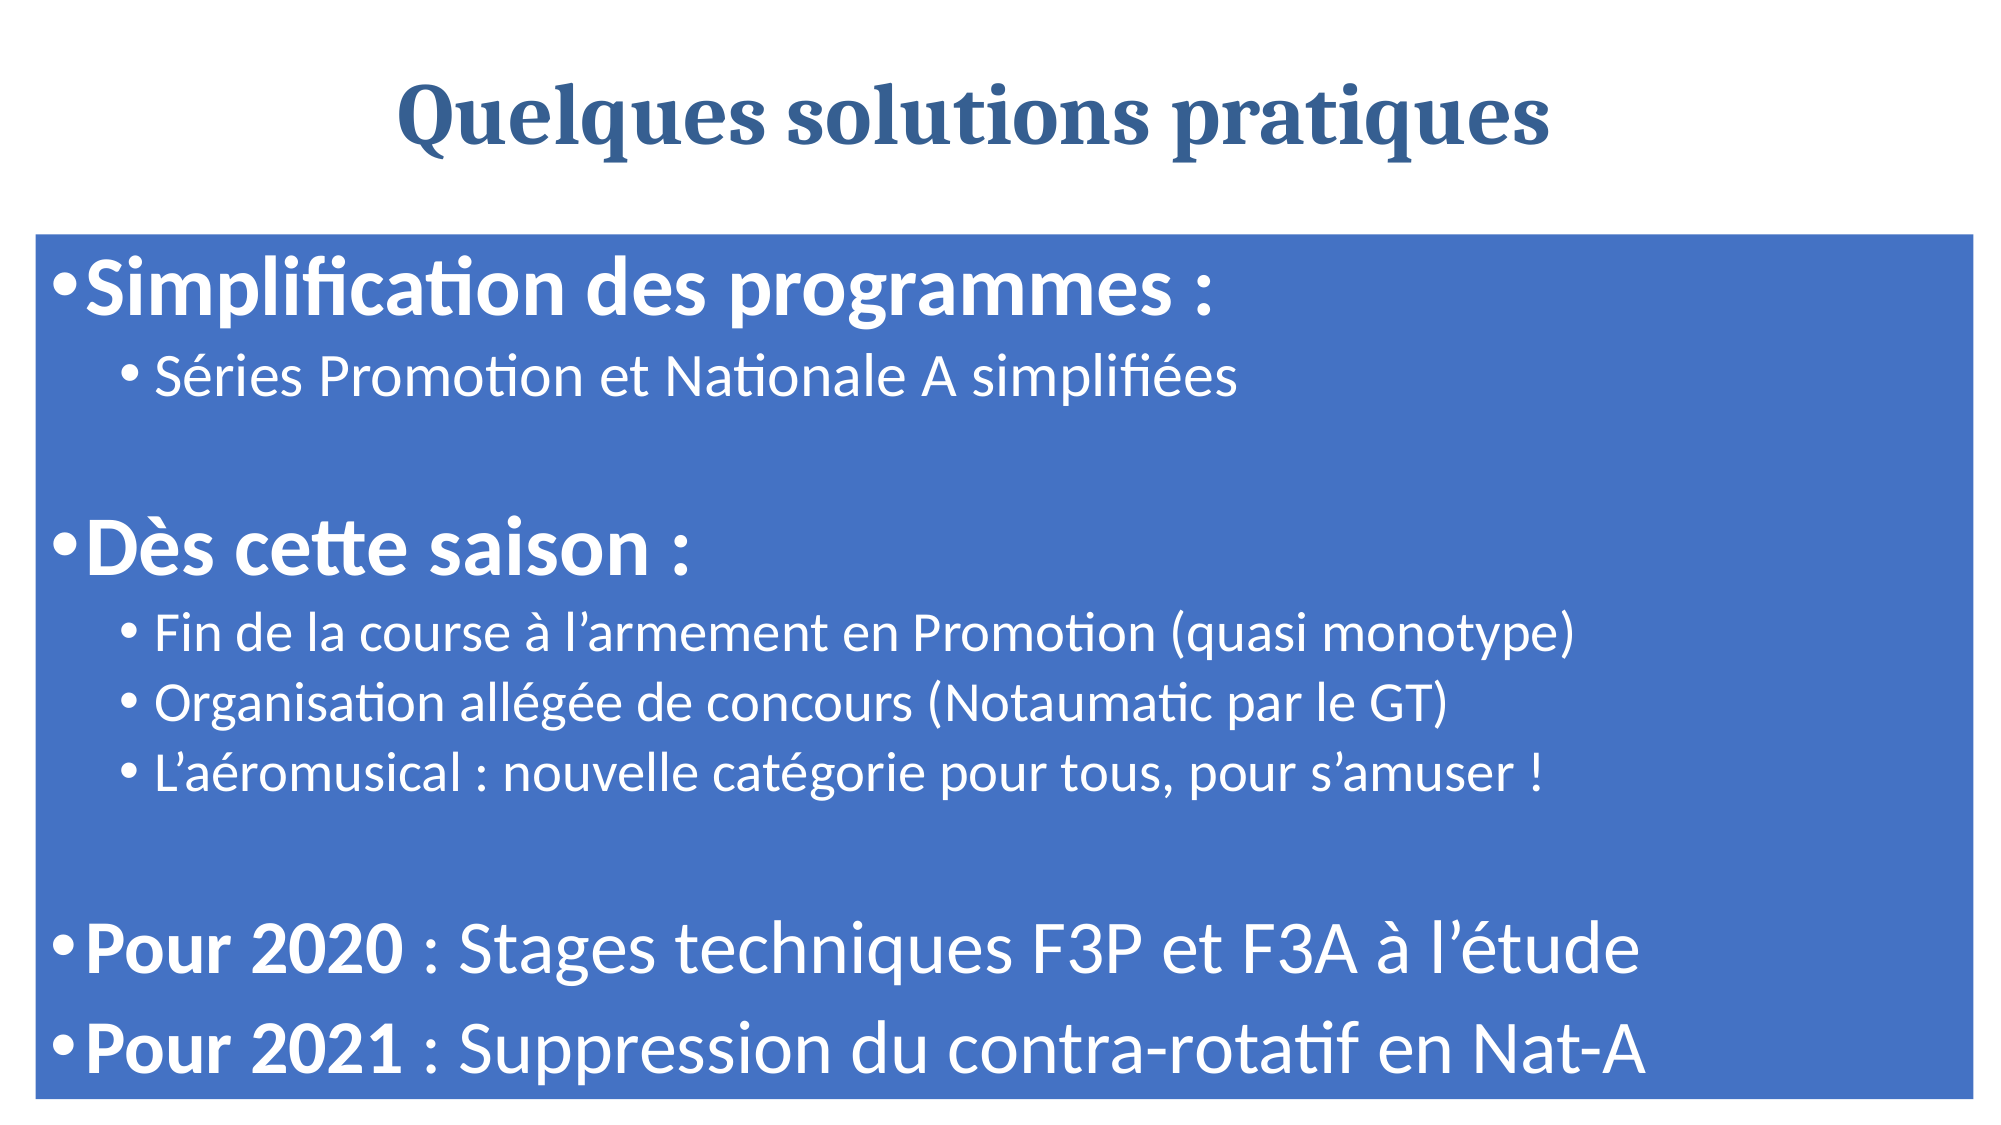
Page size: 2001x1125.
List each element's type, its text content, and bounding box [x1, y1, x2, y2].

list Simplification des programmes : Séries Promotion et Nationale A simplifiées Dès cette saison : Fin de la course à l’armement en Promotion (quasi monotype) Organisation allégée de concours (Notaumatic par le GT) L’aéromusical : nouvelle catégorie pour tous, pour s’amuser ! Pour 2020 : Stages techniques F3P et F3A à l’étude Pour 2021 : Suppression du contra-rotatif en Nat-A [35, 234, 1974, 1100]
title Quelques solutions pratiques [106, 59, 1863, 234]
